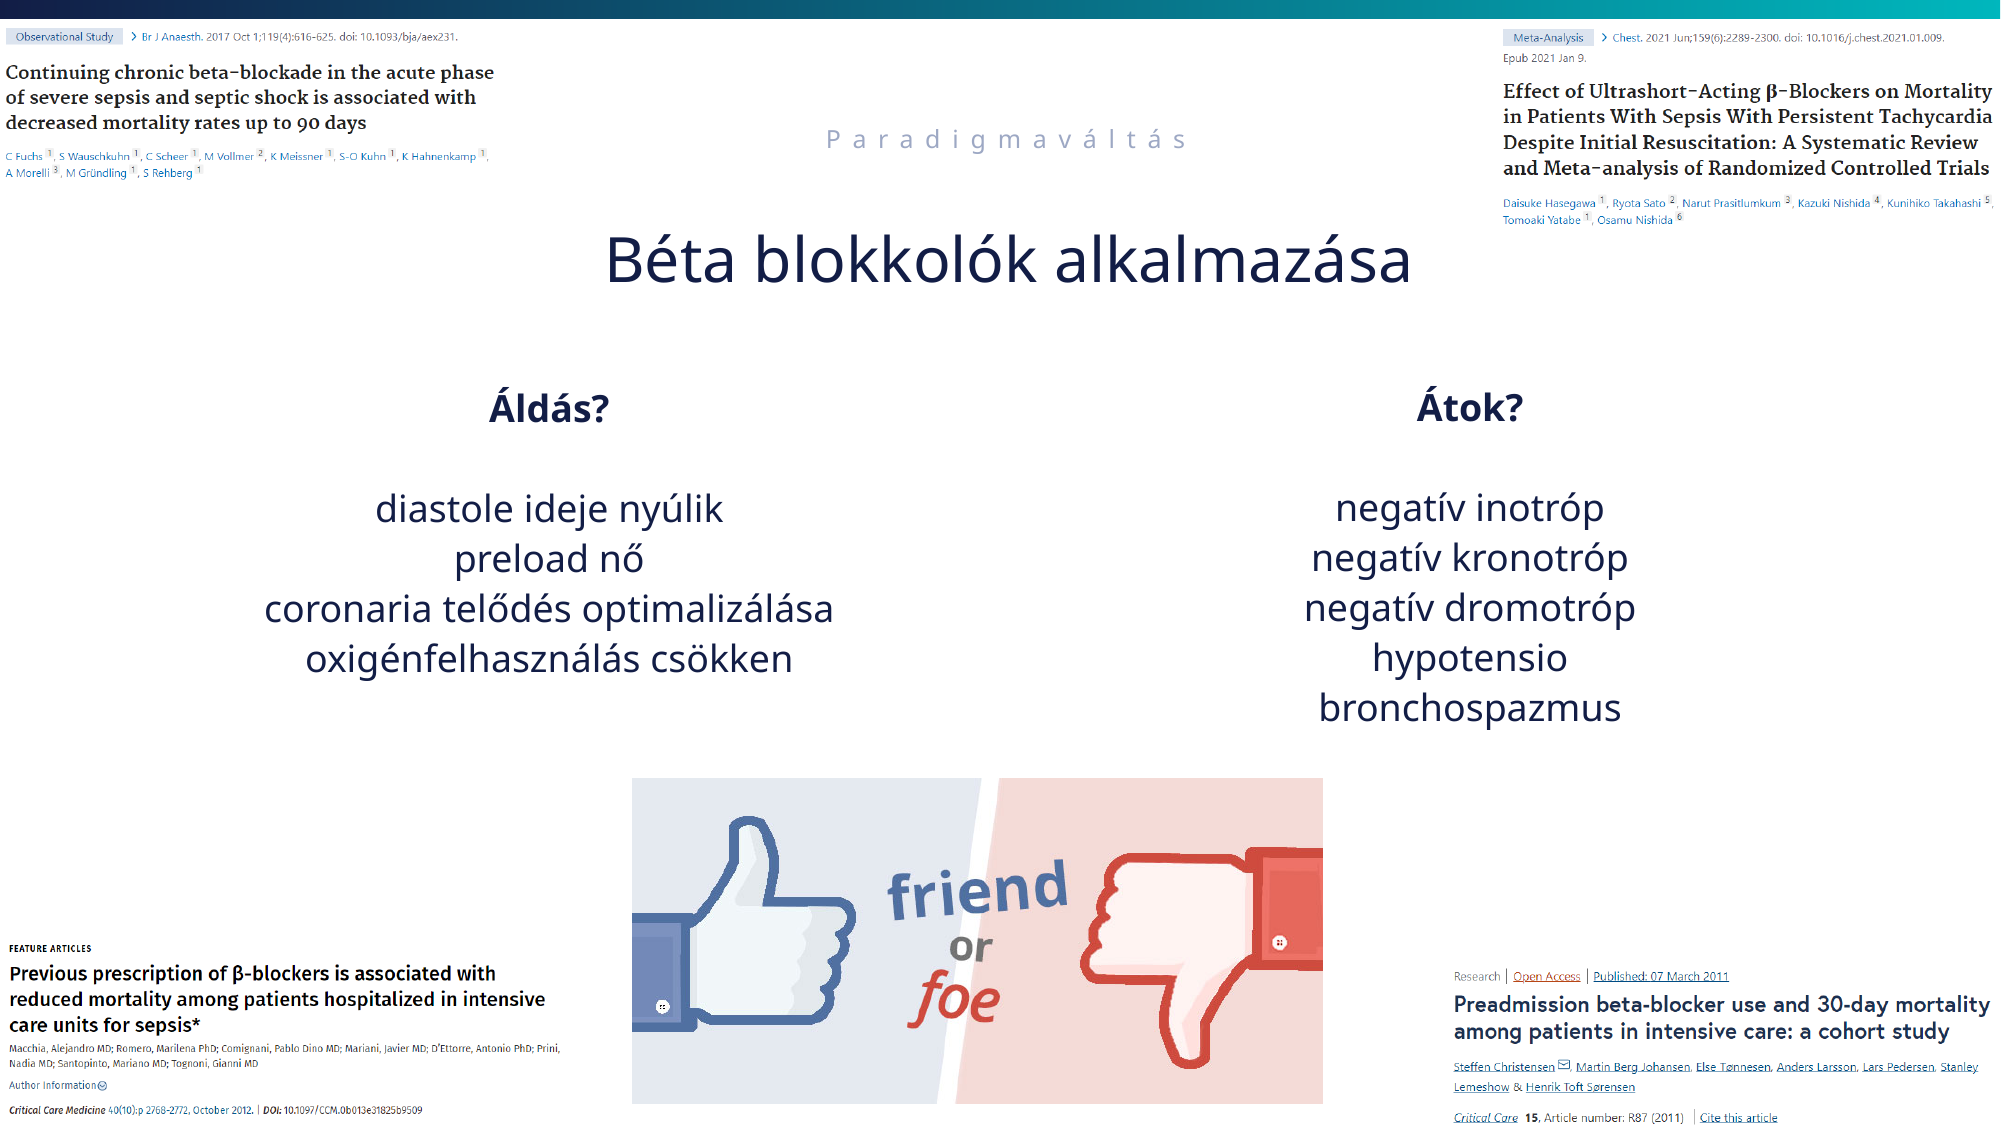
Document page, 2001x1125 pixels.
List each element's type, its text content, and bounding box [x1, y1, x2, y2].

picture [1498, 25, 2000, 230]
picture [0, 937, 572, 1117]
title Béta blokkolók alkalmazása [127, 211, 1891, 309]
list Áldás? diastole ideje nyúlik preload nő coronaria telődés optimalizálása oxigénfelhasználás csökken [121, 371, 978, 750]
list Paradigmaváltás [501, 119, 1498, 166]
picture [1444, 966, 2000, 1125]
picture [0, 25, 501, 184]
picture [632, 778, 1323, 1104]
list Átok? negatív inotróp negatív kronotróp negatív dromotróp hypotensio bronchospazmus [1042, 371, 1898, 779]
